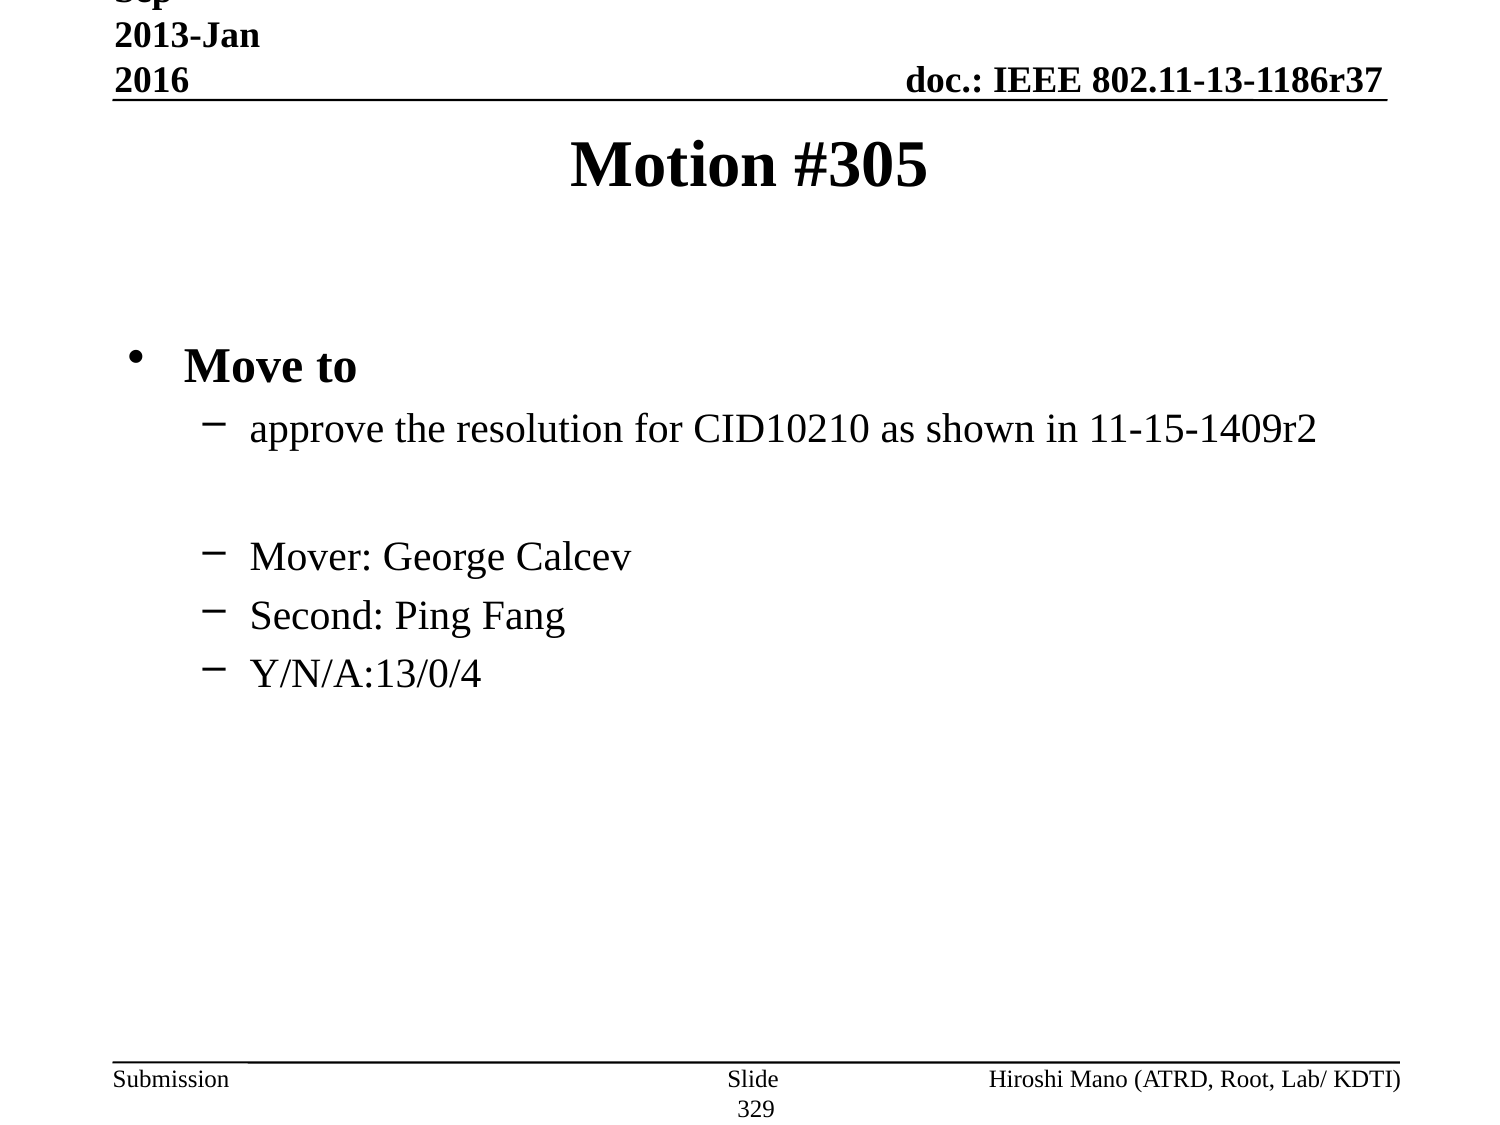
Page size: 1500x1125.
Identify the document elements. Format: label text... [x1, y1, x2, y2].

list Move to approve the resolution for CID10210 as shown in 11-15-1409r2 Mover: George Calcev Second: Ping Fang Y/N/A:13/0/4 [112, 324, 1388, 1001]
title Motion #305 [112, 112, 1388, 288]
footer Hiroshi Mano (ATRD, Root, Lab/ KDTI) [984, 1061, 1402, 1093]
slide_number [114, 54, 265, 101]
slide_number Slide 329 [712, 1061, 800, 1093]
